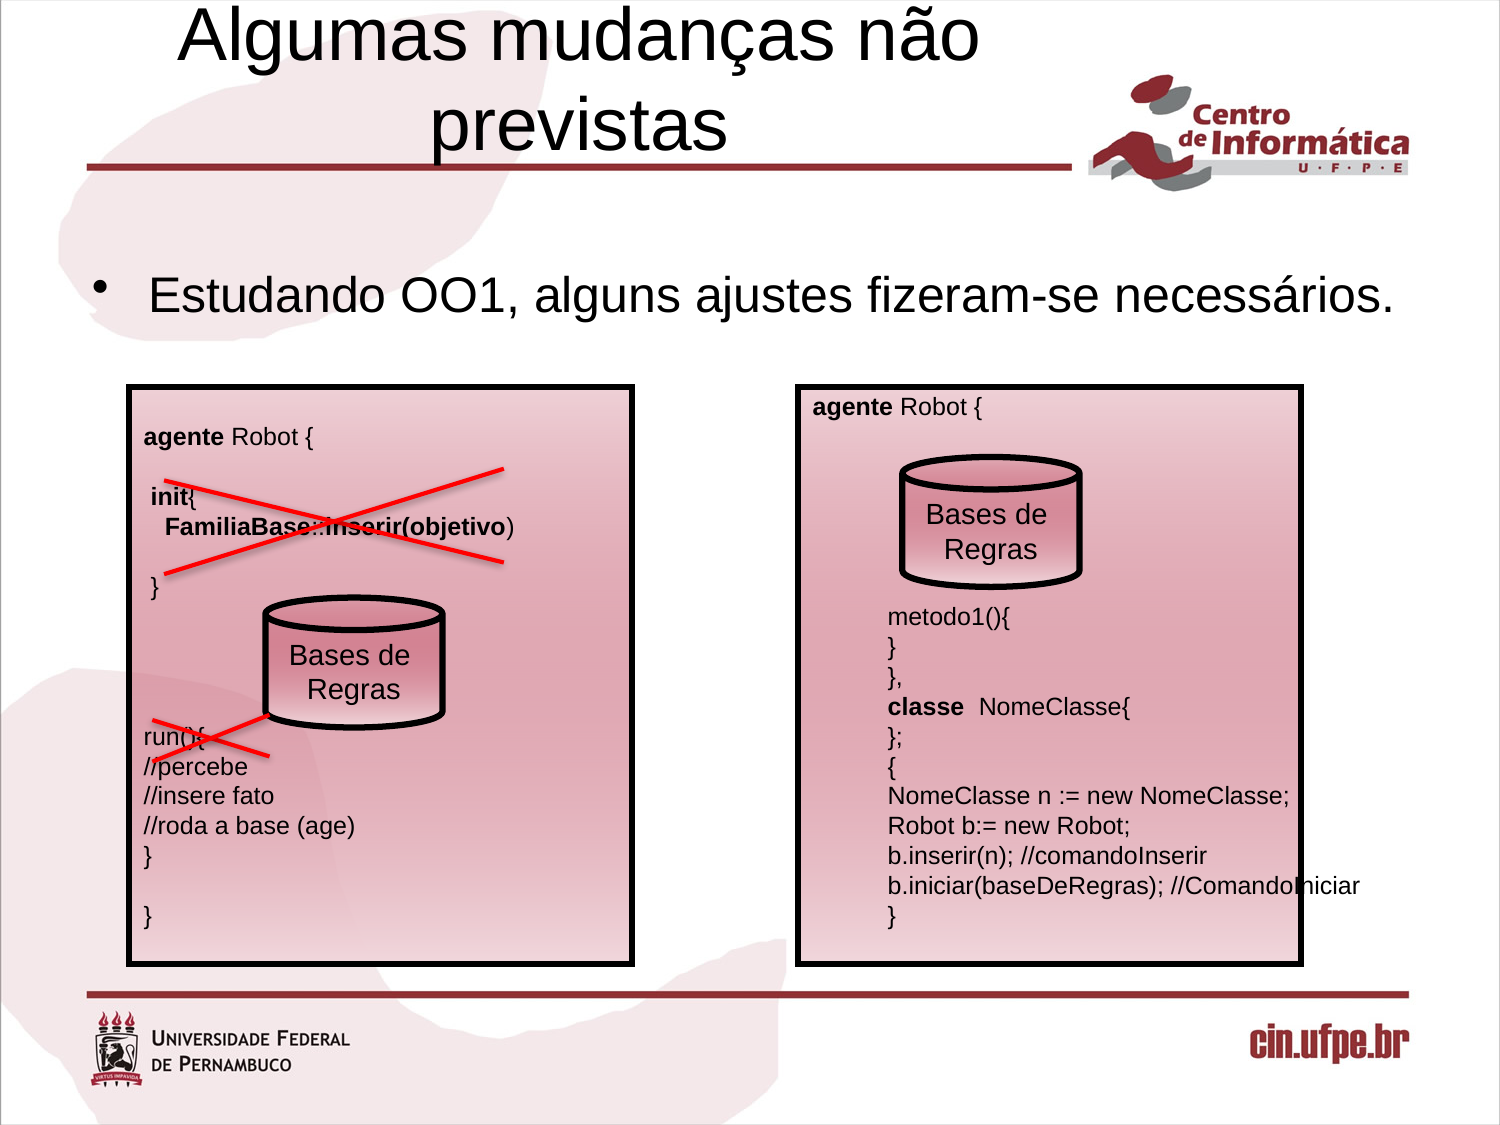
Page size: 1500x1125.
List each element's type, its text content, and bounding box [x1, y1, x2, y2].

title Algumas mudanças não previstas [88, 22, 1071, 130]
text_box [152, 714, 270, 762]
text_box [163, 468, 505, 575]
text_box agente Robot { init{ FamiliaBase::inserir(objetivo) } run(){ //percebe //insere fato //roda a base (age) } } [128, 386, 632, 964]
list Estudando OO1, alguns ajustes fizeram-se necessários. [76, 255, 1428, 977]
picture [0, 0, 1500, 1125]
text_box Bases de Regras [265, 597, 443, 728]
text_box Bases de Regras [902, 456, 1080, 587]
text_box agente Robot { metodo1(){ } }, classe NomeClasse{ }; { NomeClasse n := new NomeClasse; Robot b:= new Robot; b.inserir(n); //comandoInserir b.iniciar(baseDeRegras); //ComandoIniciar } [797, 386, 1301, 964]
